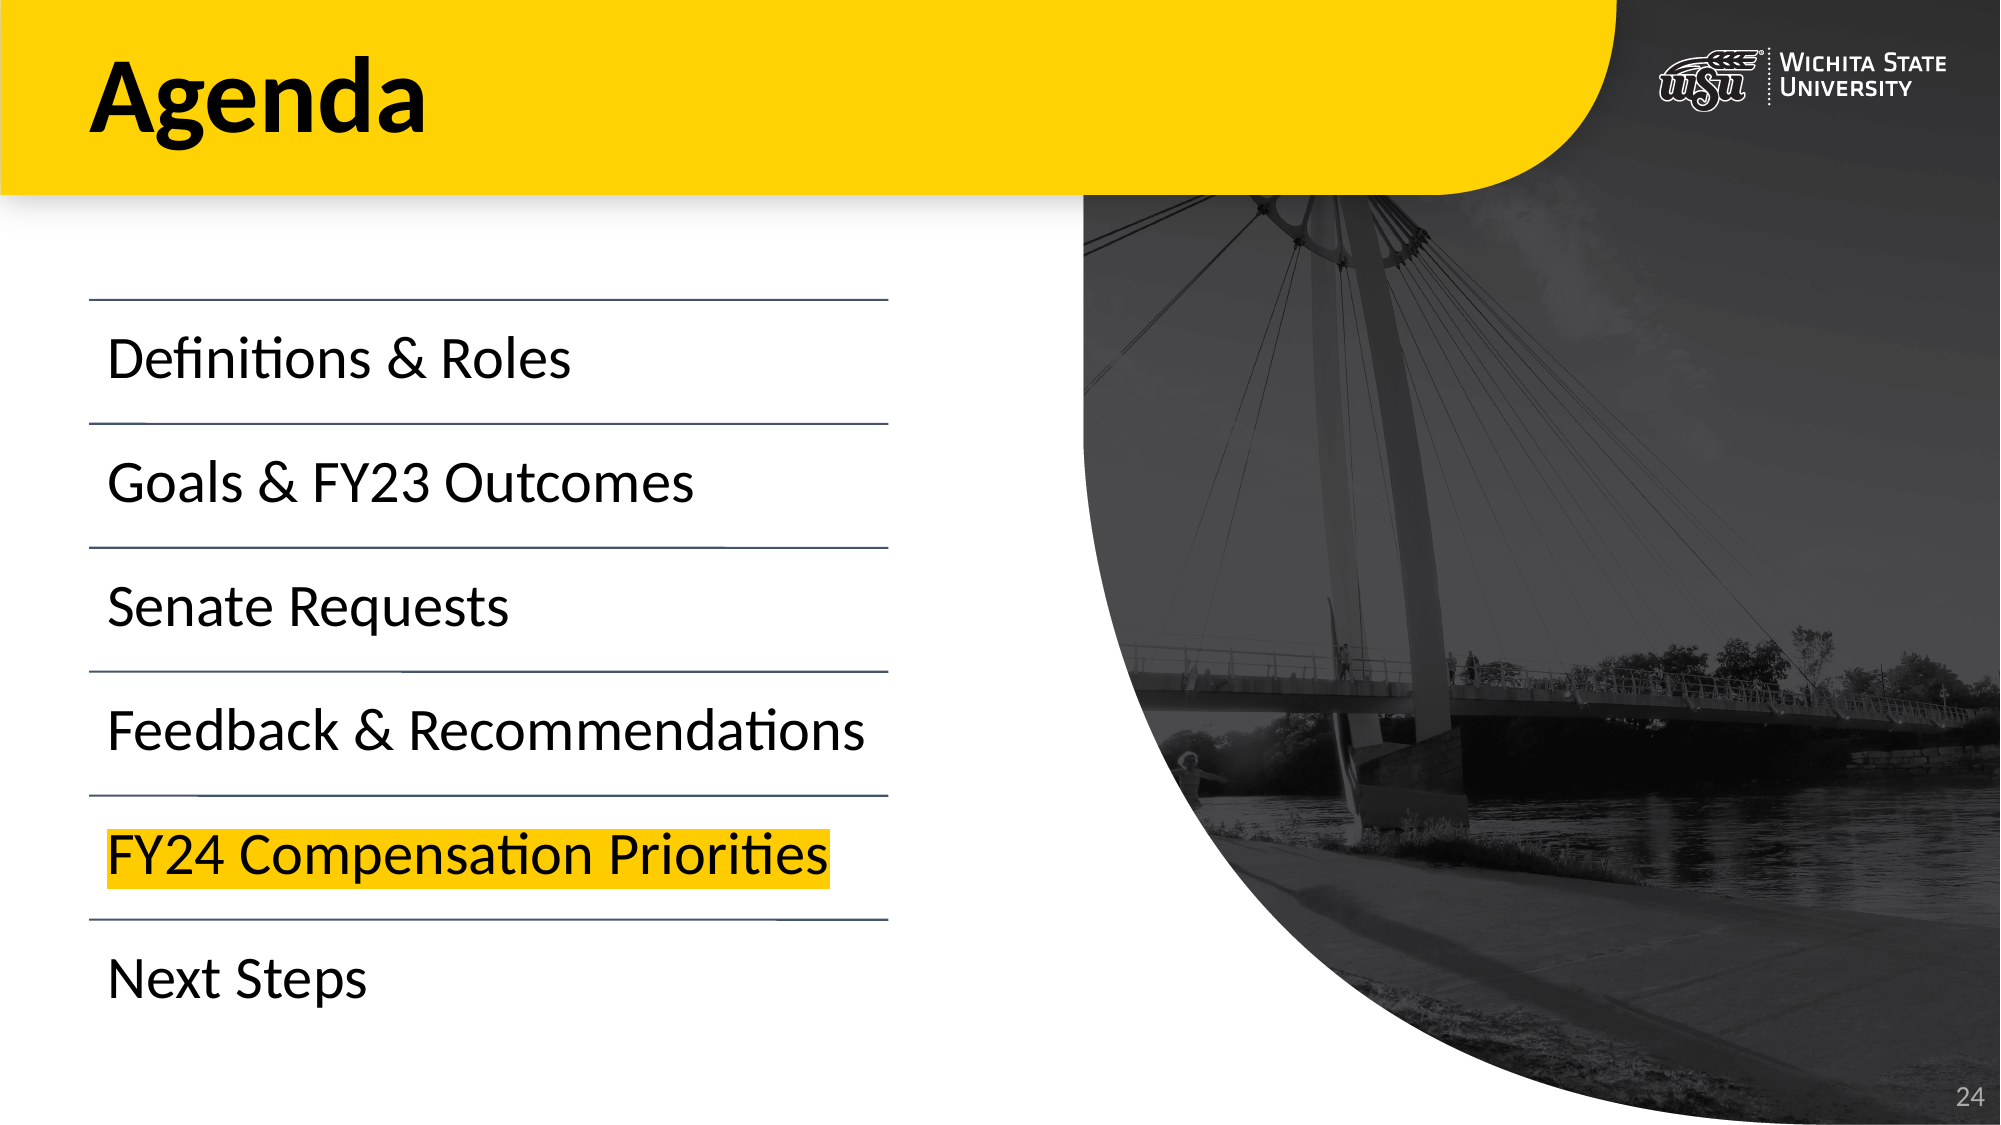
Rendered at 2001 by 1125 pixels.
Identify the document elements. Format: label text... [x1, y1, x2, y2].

picture [0, 0, 2000, 1125]
title Agenda [89, 0, 1523, 195]
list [88, 299, 889, 1044]
slide_number 24 [1846, 1070, 2000, 1123]
